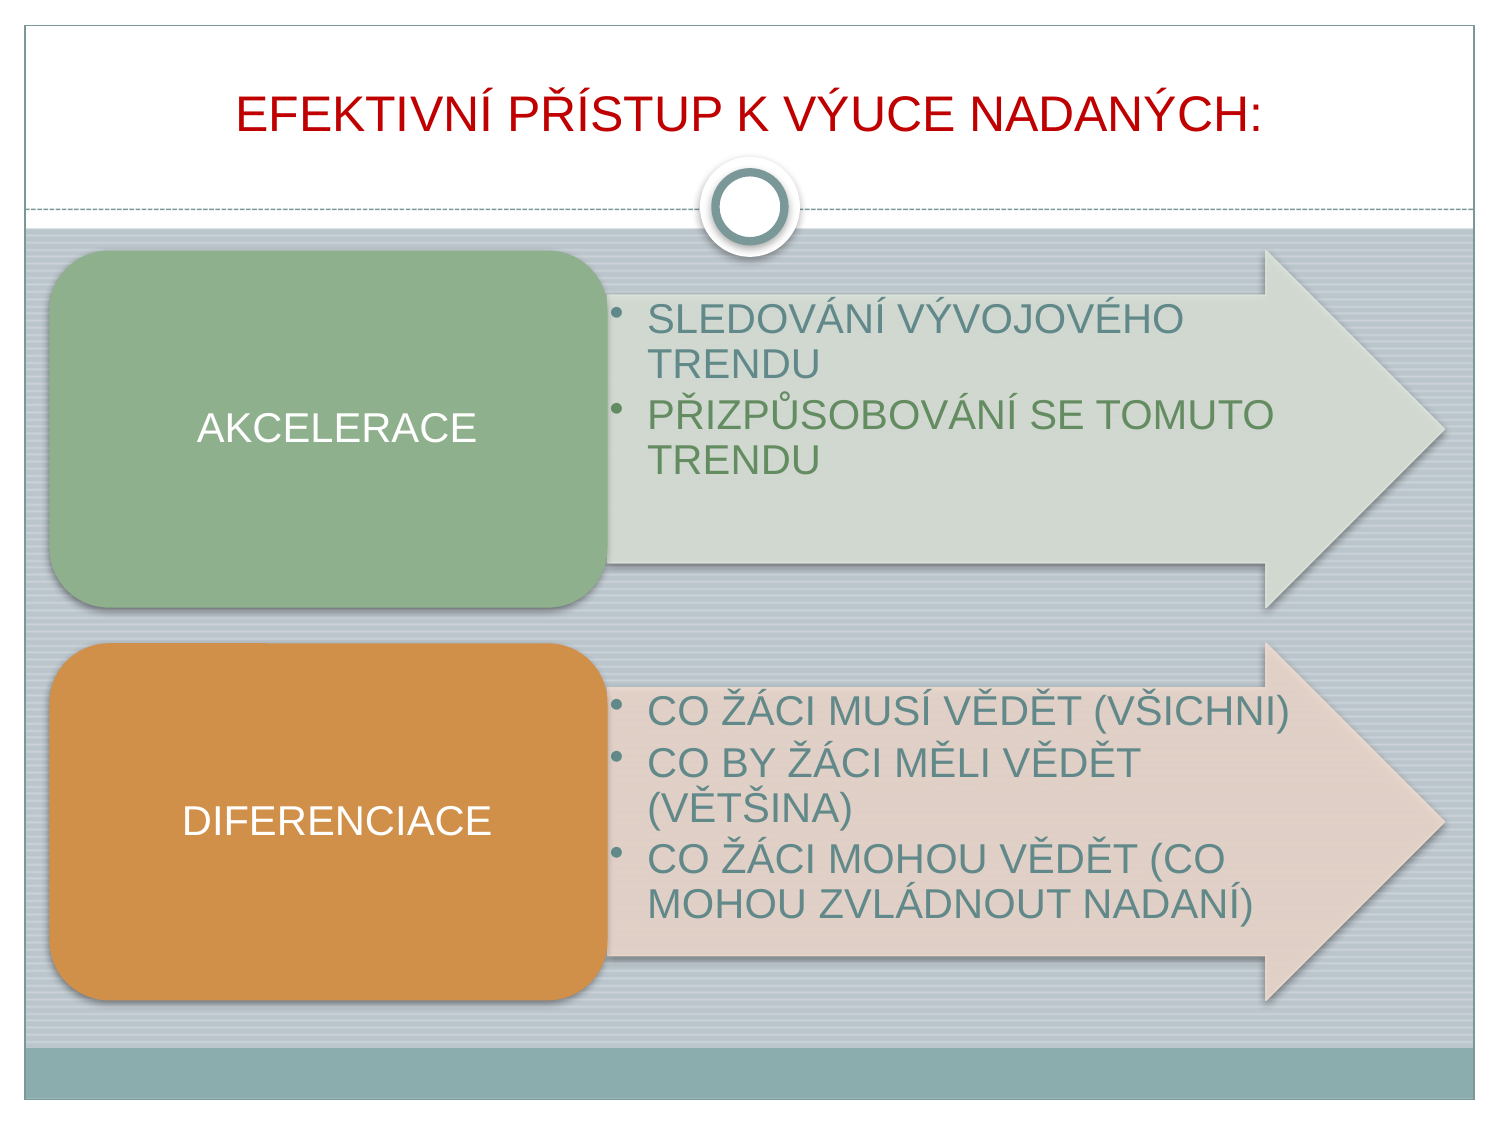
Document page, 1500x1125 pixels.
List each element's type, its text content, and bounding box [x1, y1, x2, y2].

title EFEKTIVNÍ PŘÍSTUP K VÝUCE NADANÝCH: [49, 37, 1450, 149]
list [49, 250, 1445, 1001]
